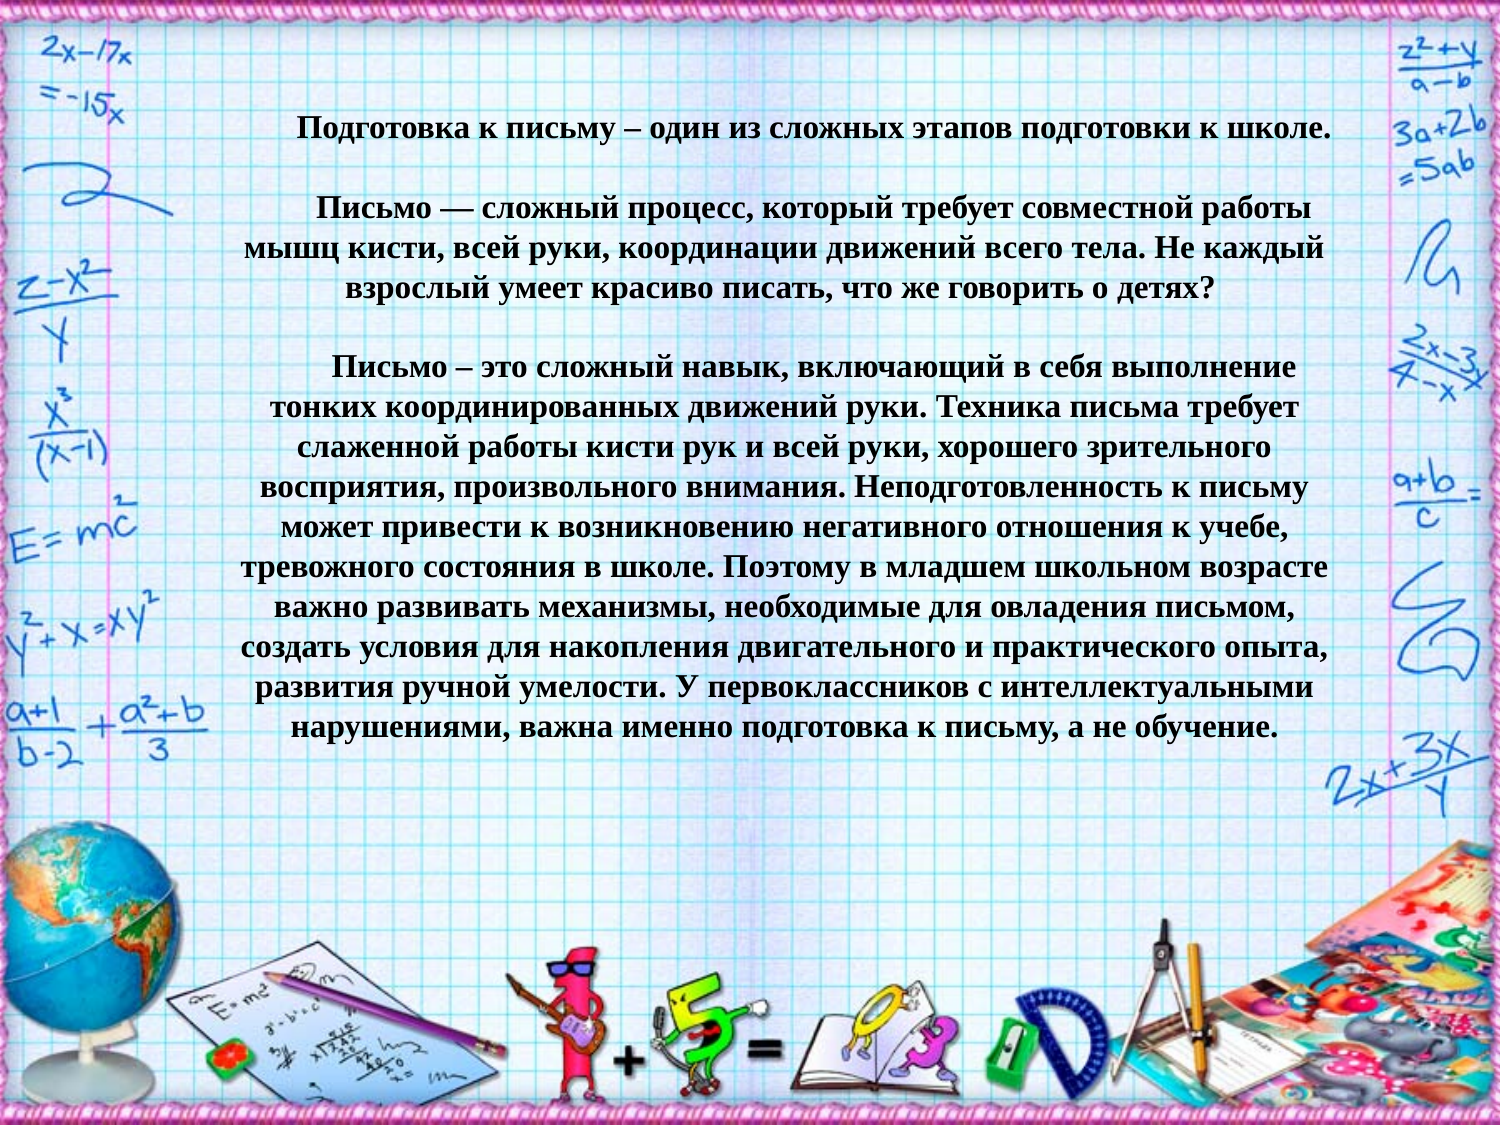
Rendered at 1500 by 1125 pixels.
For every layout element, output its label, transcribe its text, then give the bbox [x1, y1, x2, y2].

picture [0, 0, 1500, 1125]
text_box Подготовка к письму – один из сложных этапов подготовки к школе. Письмо — сложный процесс, который требует совместной работы мышц кисти, всей руки, координации движений всего тела. Не каждый взрослый умеет красиво писать, что же говорить о детях? Письмо – это сложный навык, включающий в себя выполнение тонких координированных движений руки. Техника письма требует слаженной работы кисти рук и всей руки, хорошего зрительного восприятия, произвольного внимания. Неподготовленность к письму может привести к возникновению негативного отношения к учебе, тревожного состояния в школе. Поэтому в младшем школьном возрасте важно развивать механизмы, необходимые для овладения письмом, создать условия для накопления двигательного и практического опыта, развития ручной умелости. У первоклассников с интеллектуальными нарушениями, важна именно подготовка к письму, а не обучение. [210, 97, 1360, 752]
